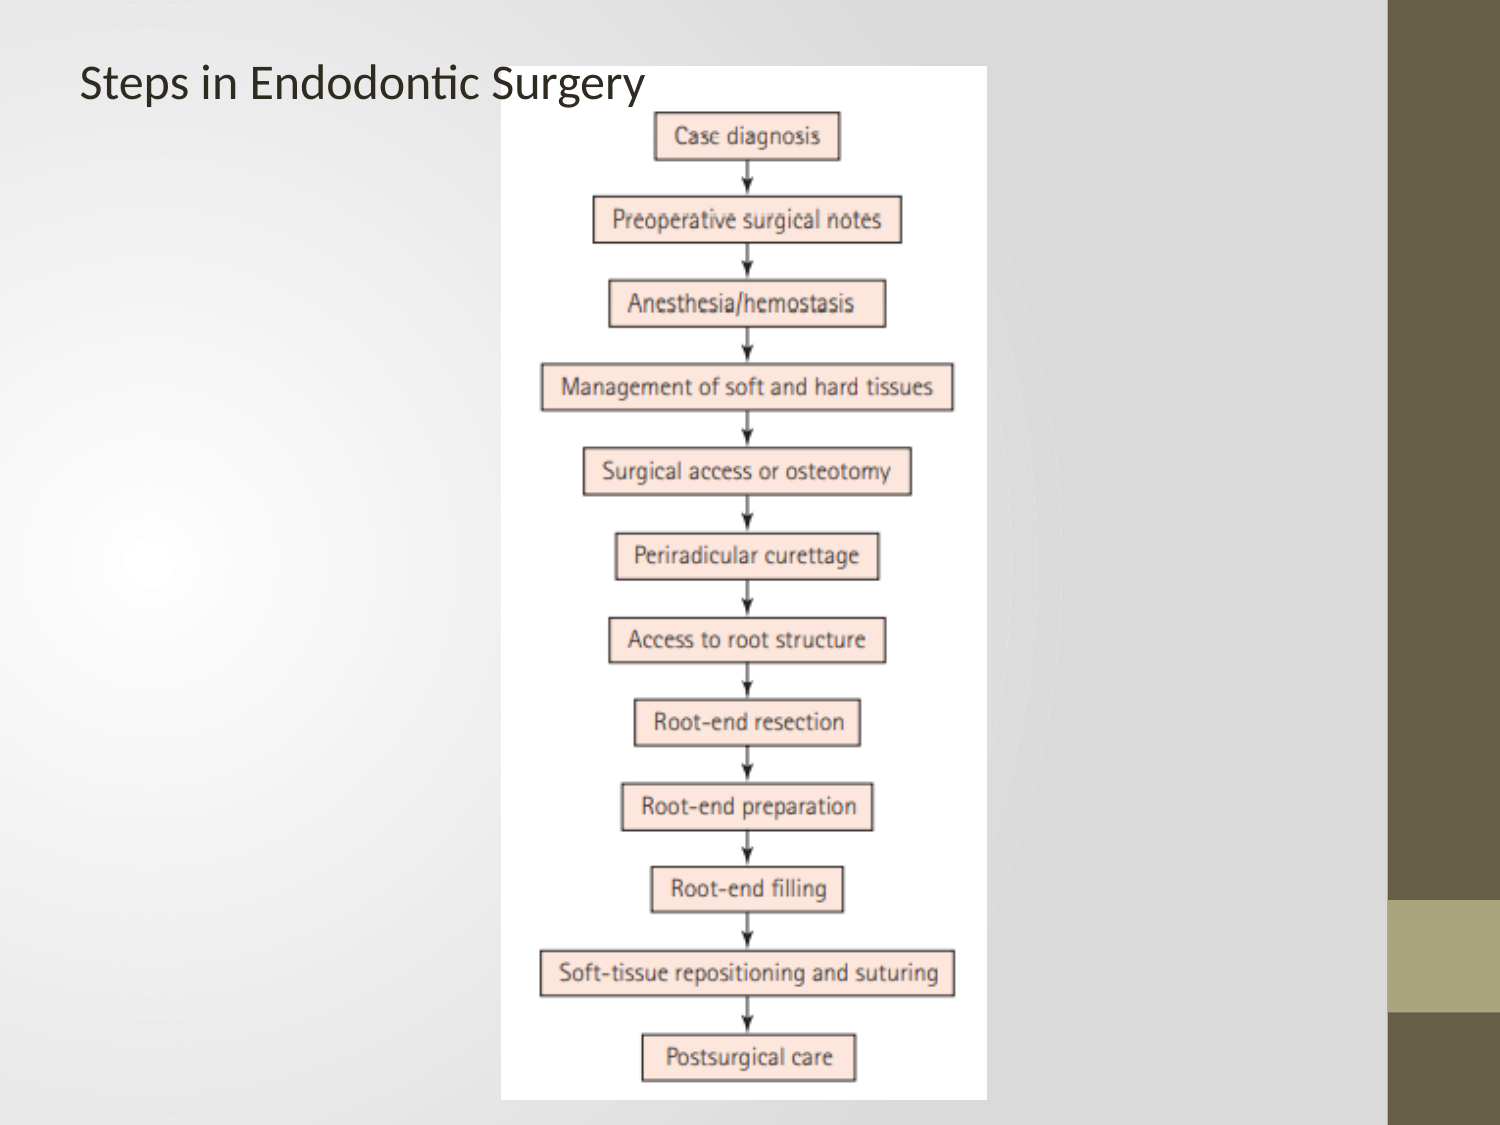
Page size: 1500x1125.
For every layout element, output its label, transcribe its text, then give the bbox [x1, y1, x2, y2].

picture [501, 65, 987, 1100]
text_box Steps in Endodontic Surgery [64, 42, 668, 118]
